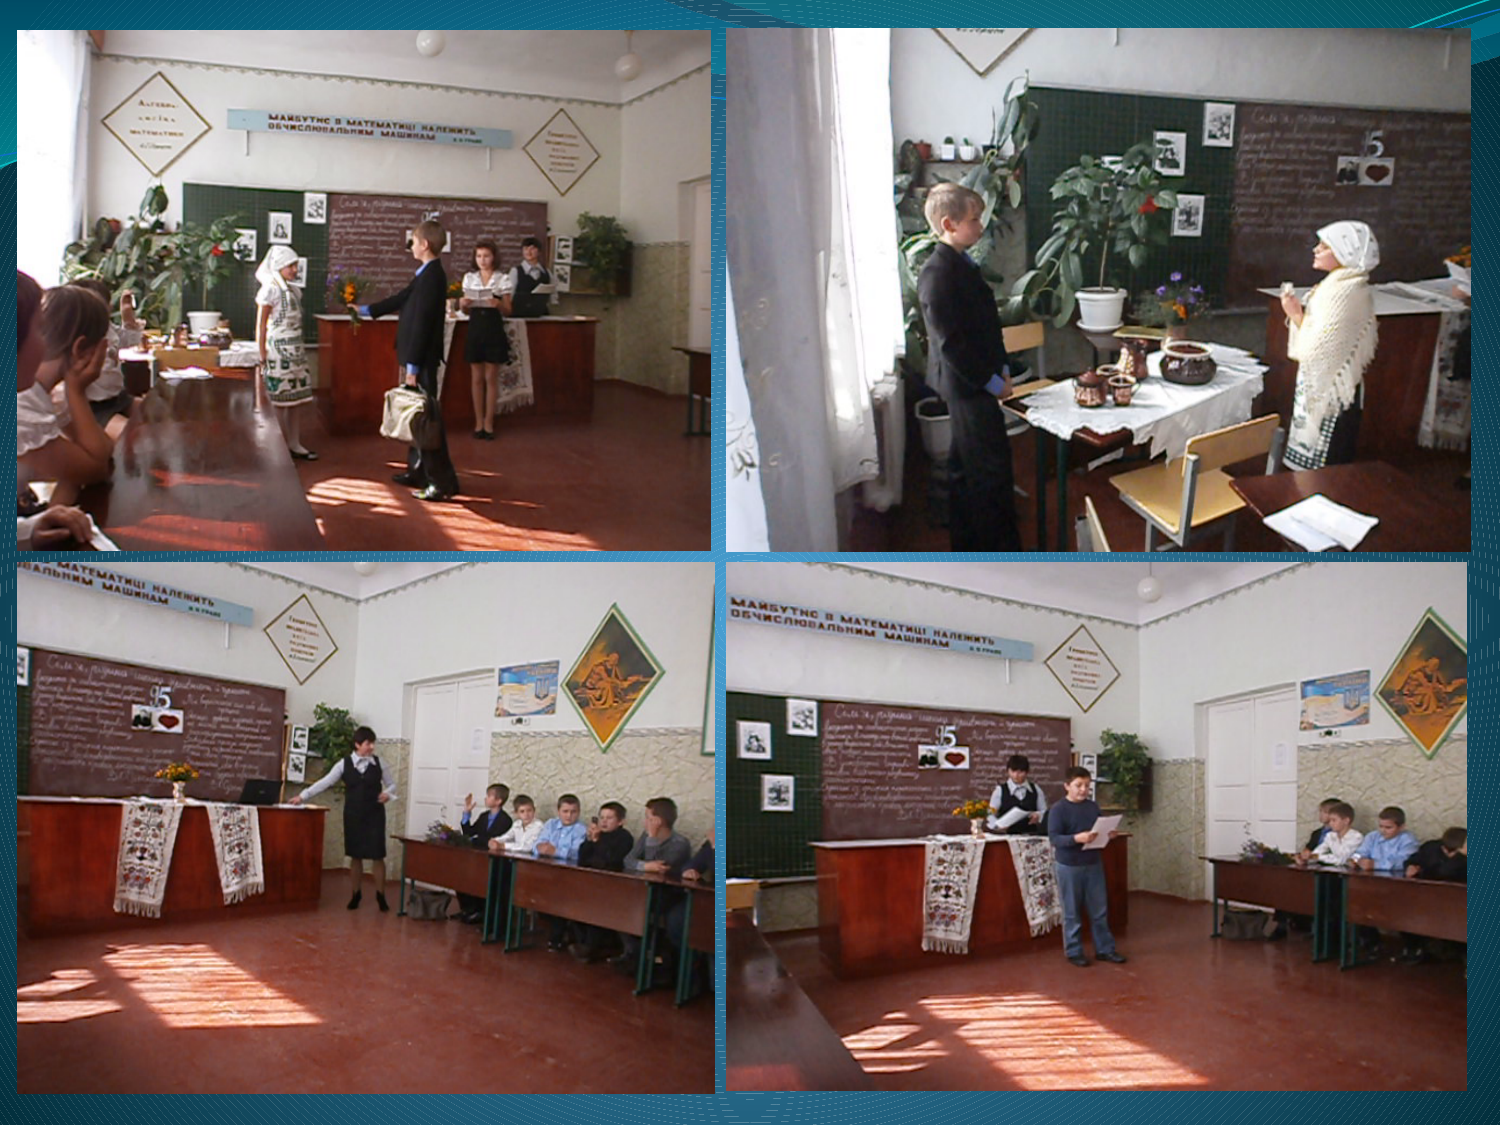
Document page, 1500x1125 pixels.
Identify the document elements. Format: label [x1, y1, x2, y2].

picture [726, 562, 1467, 1092]
picture [726, 27, 1471, 553]
picture [17, 562, 715, 1095]
picture [17, 30, 711, 551]
